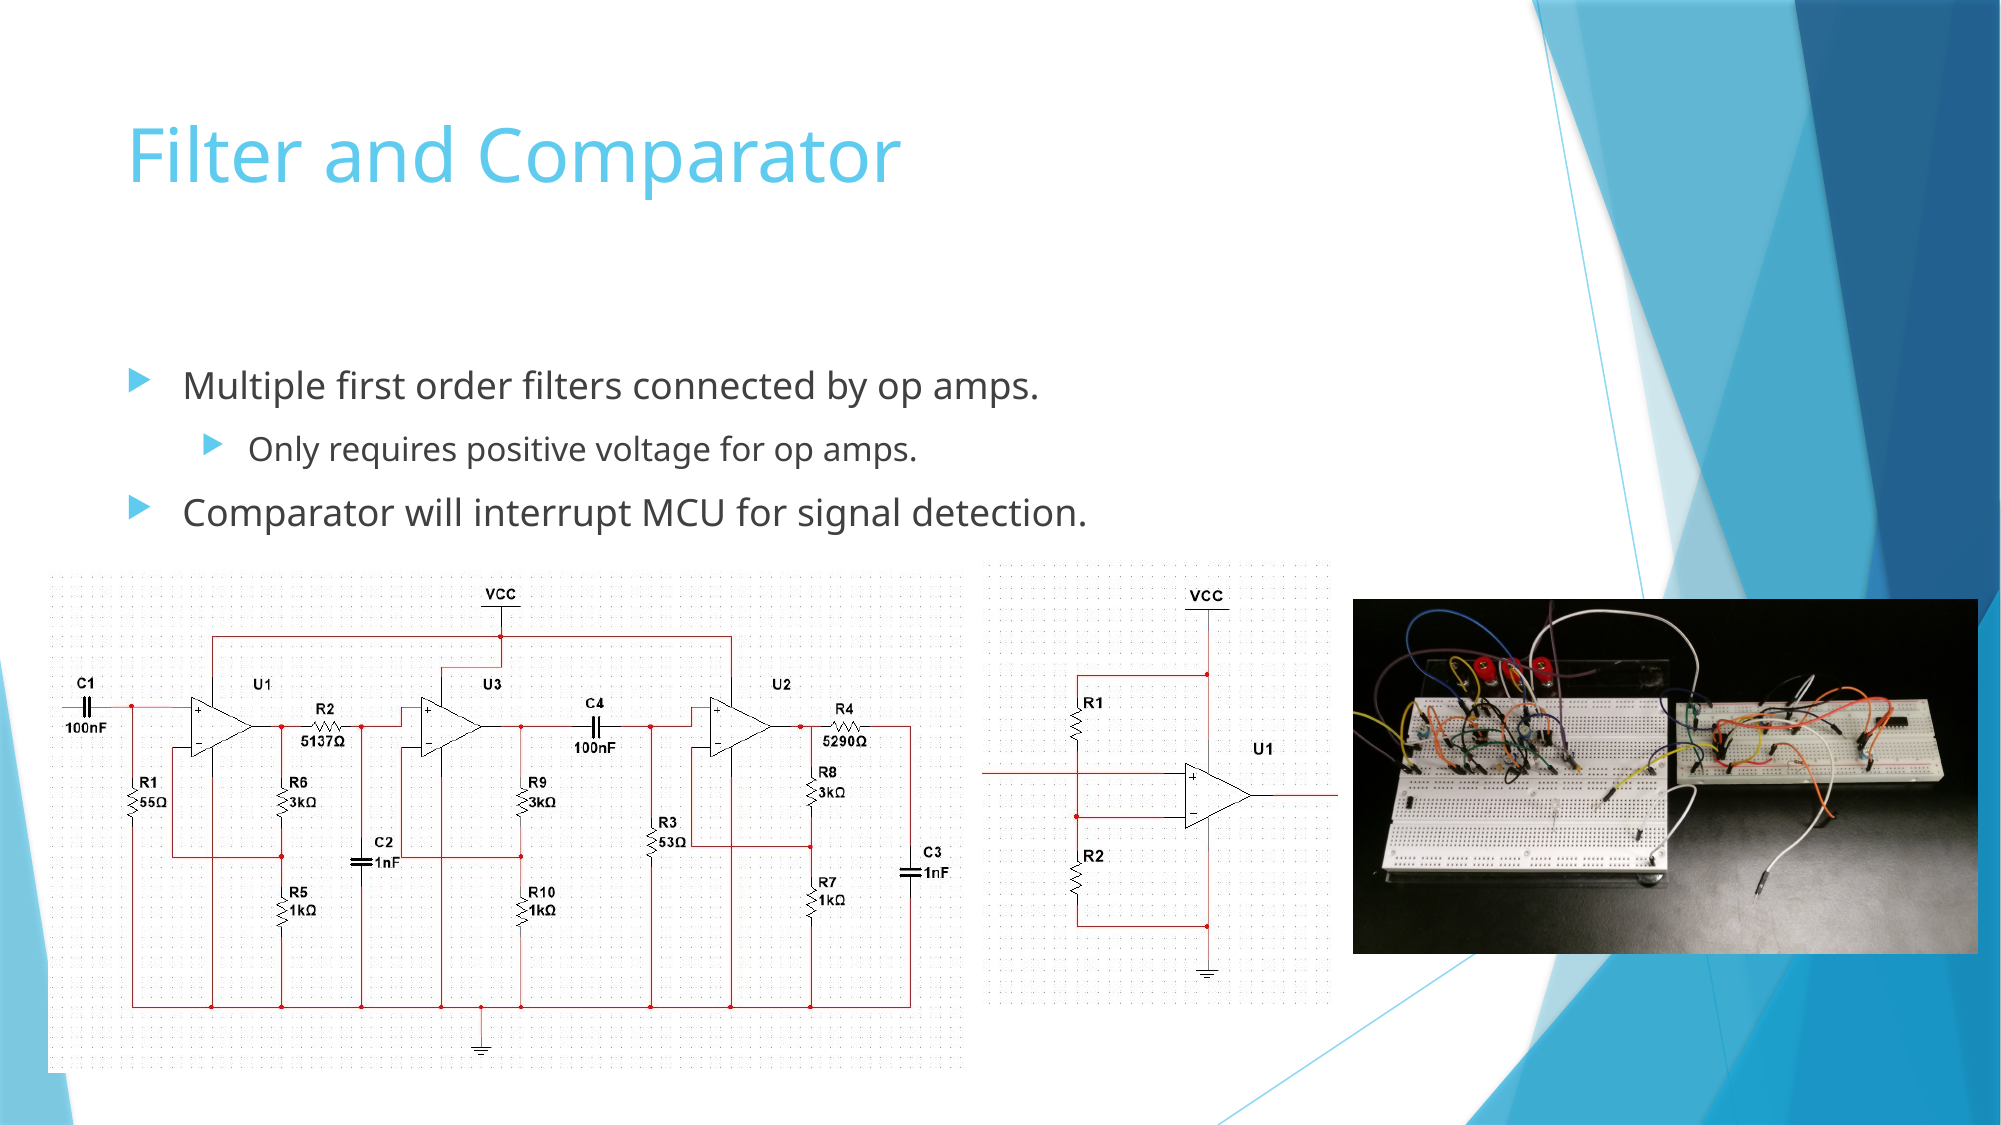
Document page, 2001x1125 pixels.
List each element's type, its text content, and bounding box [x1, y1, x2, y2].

picture [981, 560, 1338, 1012]
title Filter and Comparator [111, 99, 1522, 317]
picture [47, 569, 970, 1073]
picture [1352, 599, 1979, 954]
list Multiple first order filters connected by op amps. Only requires positive voltage for op amps. Comparator will interrupt MCU for signal detection. [111, 354, 1522, 992]
